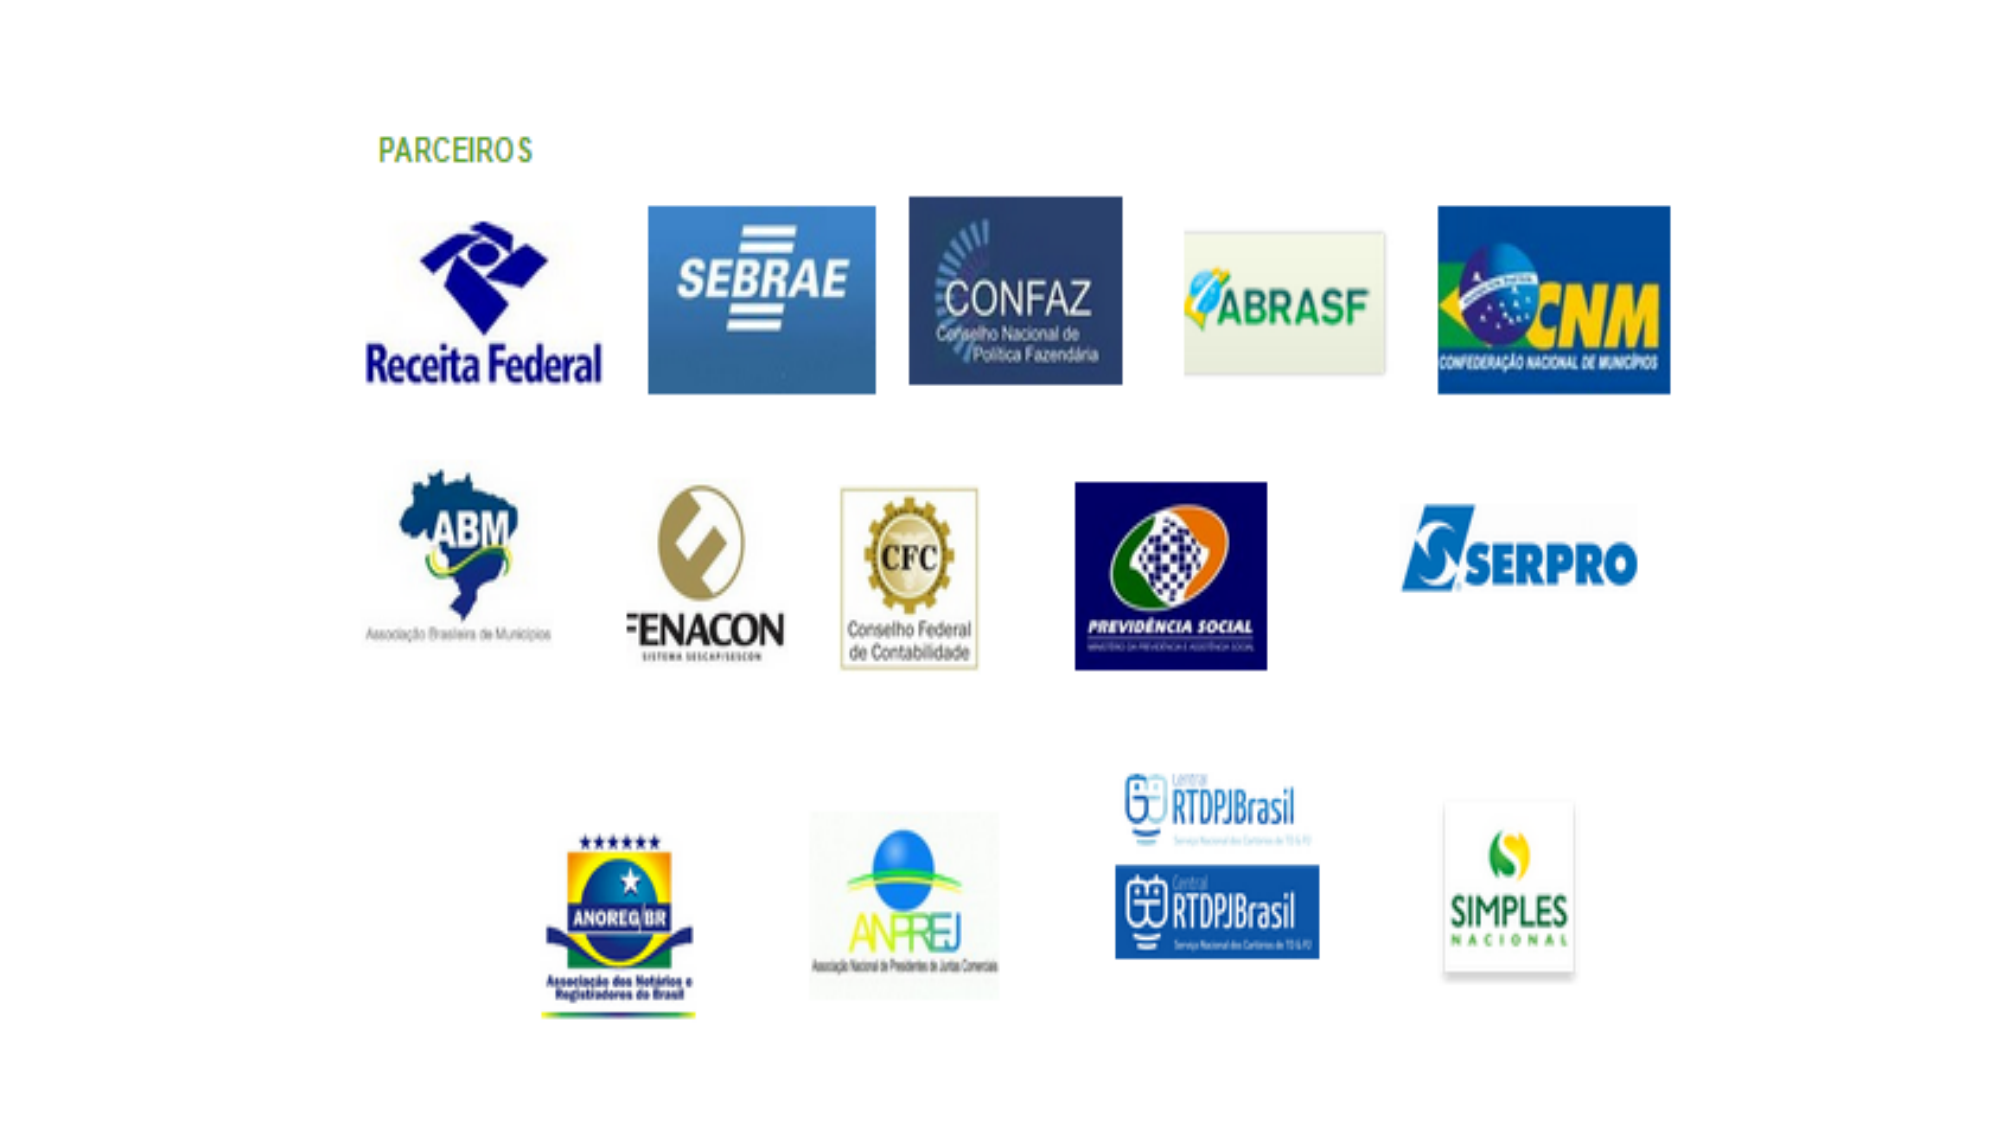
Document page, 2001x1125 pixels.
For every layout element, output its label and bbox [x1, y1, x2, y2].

picture [350, 113, 1728, 1073]
